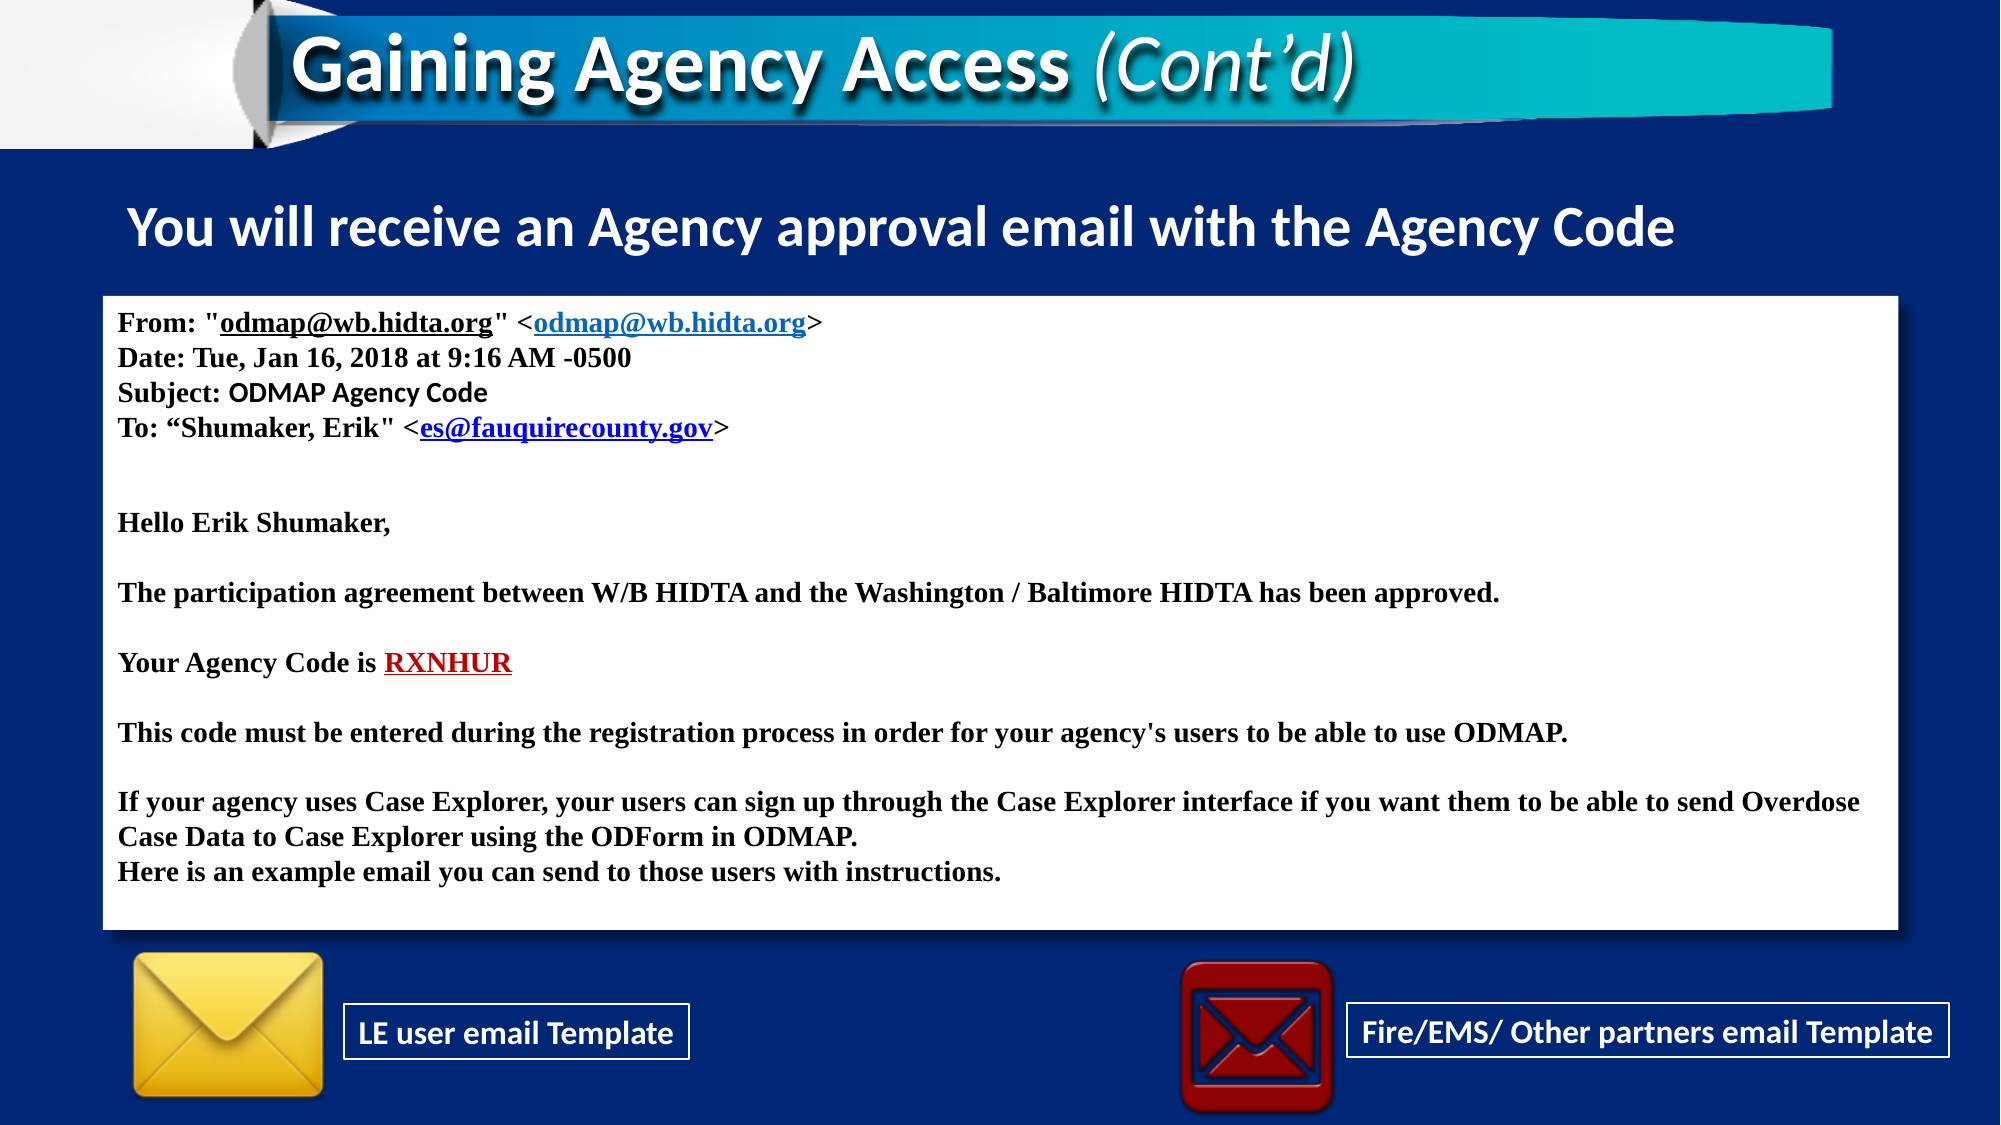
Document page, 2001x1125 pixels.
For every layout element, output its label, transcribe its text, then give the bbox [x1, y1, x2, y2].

text_box From: "odmap@wb.hidta.org" <odmap@wb.hidta.org> Date: Tue, Jan 16, 2018 at 9:16 AM -0500 Subject: ODMAP Agency Code To: “Shumaker, Erik" <es@fauquirecounty.gov> Hello Erik Shumaker, The participation agreement between W/B HIDTA and the Washington / Baltimore HIDTA has been approved. Your Agency Code is RXNHUR This code must be entered during the registration process in order for your agency's users to be able to use ODMAP. If your agency uses Case Explorer, your users can sign up through the Case Explorer interface if you want them to be able to send Overdose Case Data to Case Explorer using the ODForm in ODMAP. Here is an example email you can send to those users with instructions. [102, 295, 1899, 930]
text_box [128, 924, 692, 1125]
text_box You will receive an Agency approval email with the Agency Code [113, 190, 1692, 266]
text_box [1142, 922, 1953, 1125]
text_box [0, 0, 2000, 190]
